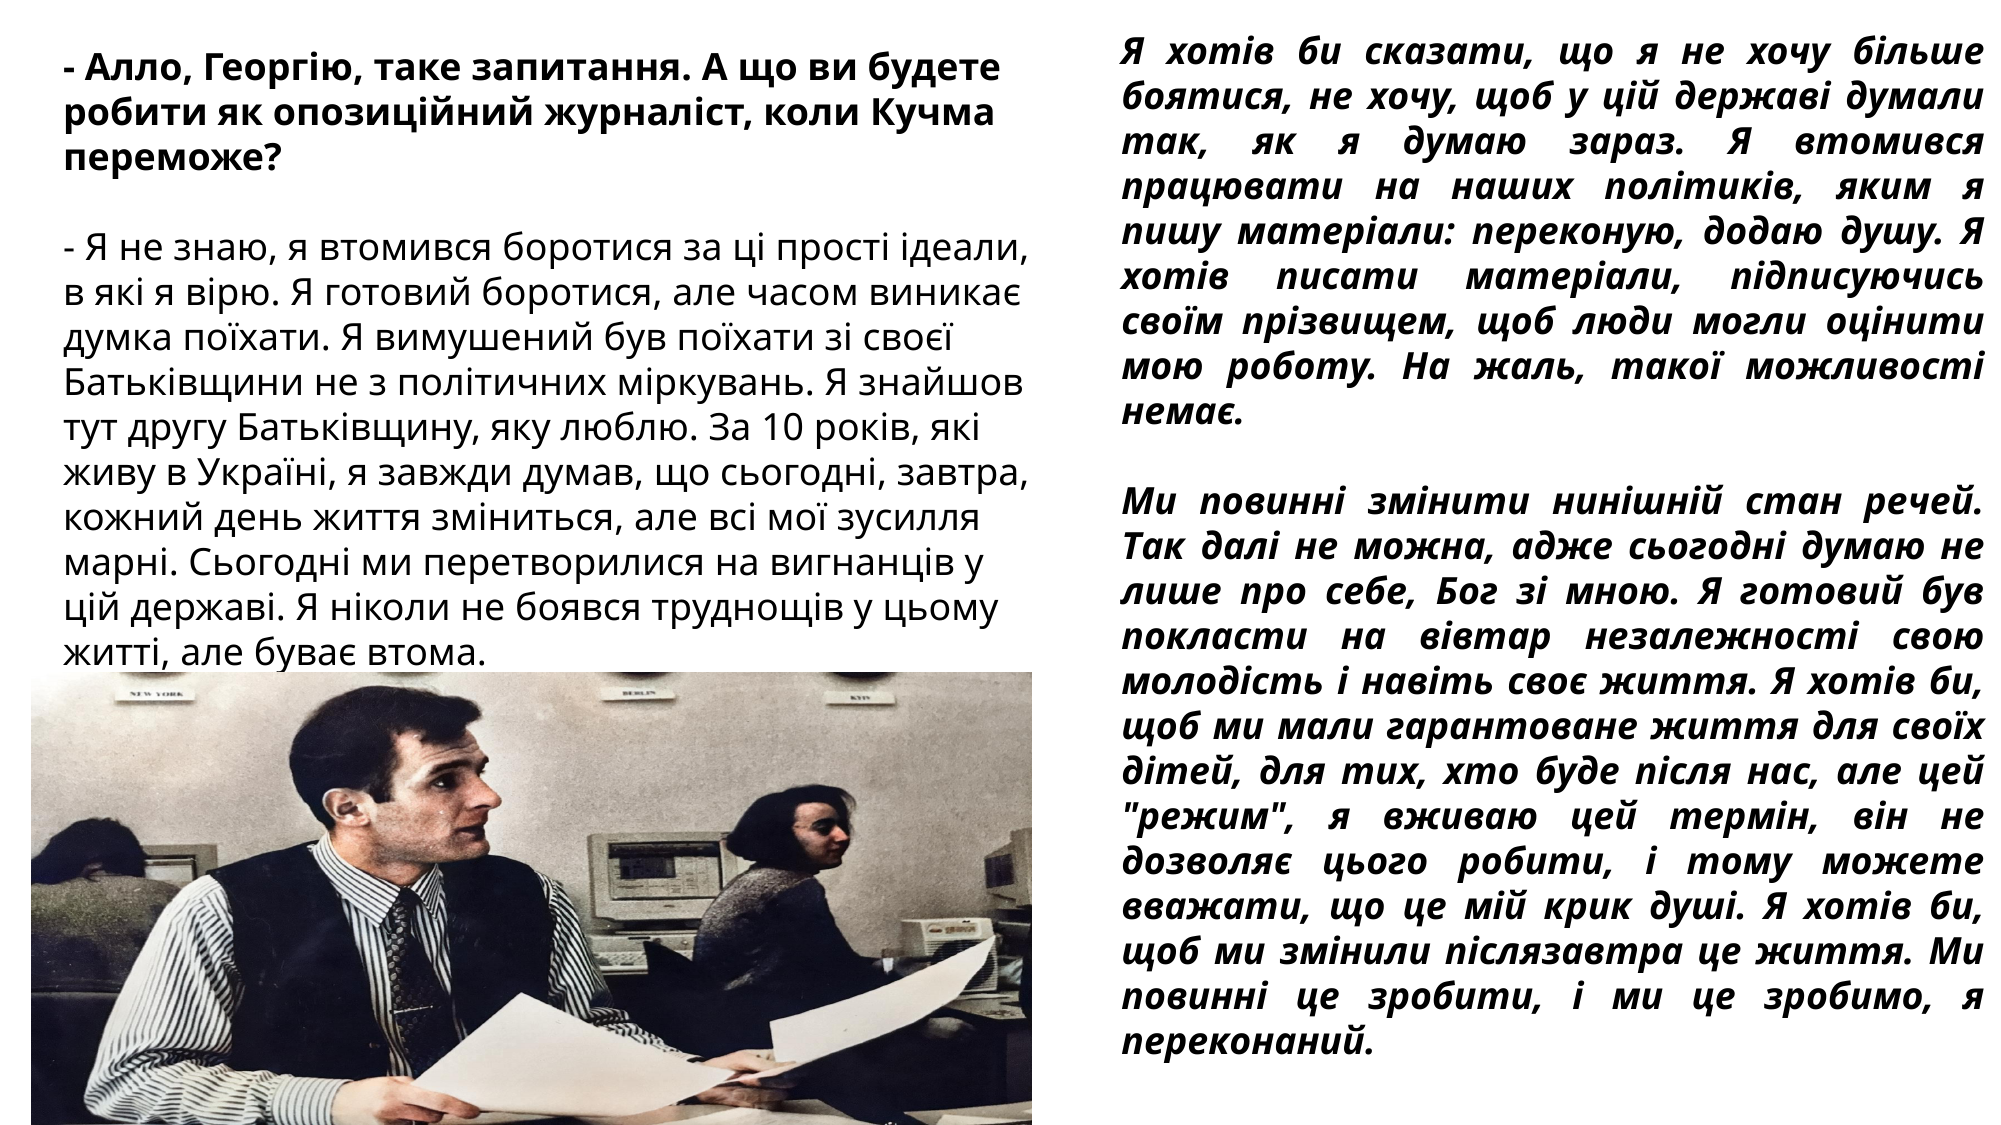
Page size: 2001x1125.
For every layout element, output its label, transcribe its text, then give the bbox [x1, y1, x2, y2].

text_box Я хотів би сказати, що я не хочу більше боятися, не хочу, щоб у цій державі думали так, як я думаю зараз. Я втомився працювати на наших політиків, яким я пишу матеріали: переконую, додаю душу. Я хотів писати матеріали, підписуючись своїм прізвищем, щоб люди могли оцінити мою роботу. На жаль, такої можливості немає. Ми повинні змінити нинішній стан речей. Так далі не можна, адже сьогодні думаю не лише про себе, Бог зі мною. Я готовий був покласти на вівтар незалежності свою молодість і навіть своє життя. Я хотів би, щоб ми мали гарантоване життя для своїх дітей, для тих, хто буде після нас, але цей "режим", я вживаю цей термін, він не дозволяє цього робити, і тому можете вважати, що це мій крик душі. Я хотів би, щоб ми змінили післязавтра це життя. Ми повинні це зробити, і ми це зробимо, я переконаний. [1106, 19, 2000, 1070]
text_box - Алло, Георгію, таке запитання. А що ви будете робити як опозиційний журналіст, коли Кучма переможе? - Я не знаю, я втомився боротися за ці прості ідеали, в які я вірю. Я готовий боротися, але часом виникає думка поїхати. Я вимушений був поїхати зі своєї Батьківщини не з політичних міркувань. Я знайшов тут другу Батьківщину, яку люблю. За 10 років, які живу в Україні, я завжди думав, що сьогодні, завтра, кожний день життя зміниться, але всі мої зусилля марні. Сьогодні ми перетворилися на вигнанців у цій державі. Я ніколи не боявся труднощів у цьому житті, але буває втома. [48, 35, 1049, 680]
picture [31, 672, 1032, 1125]
